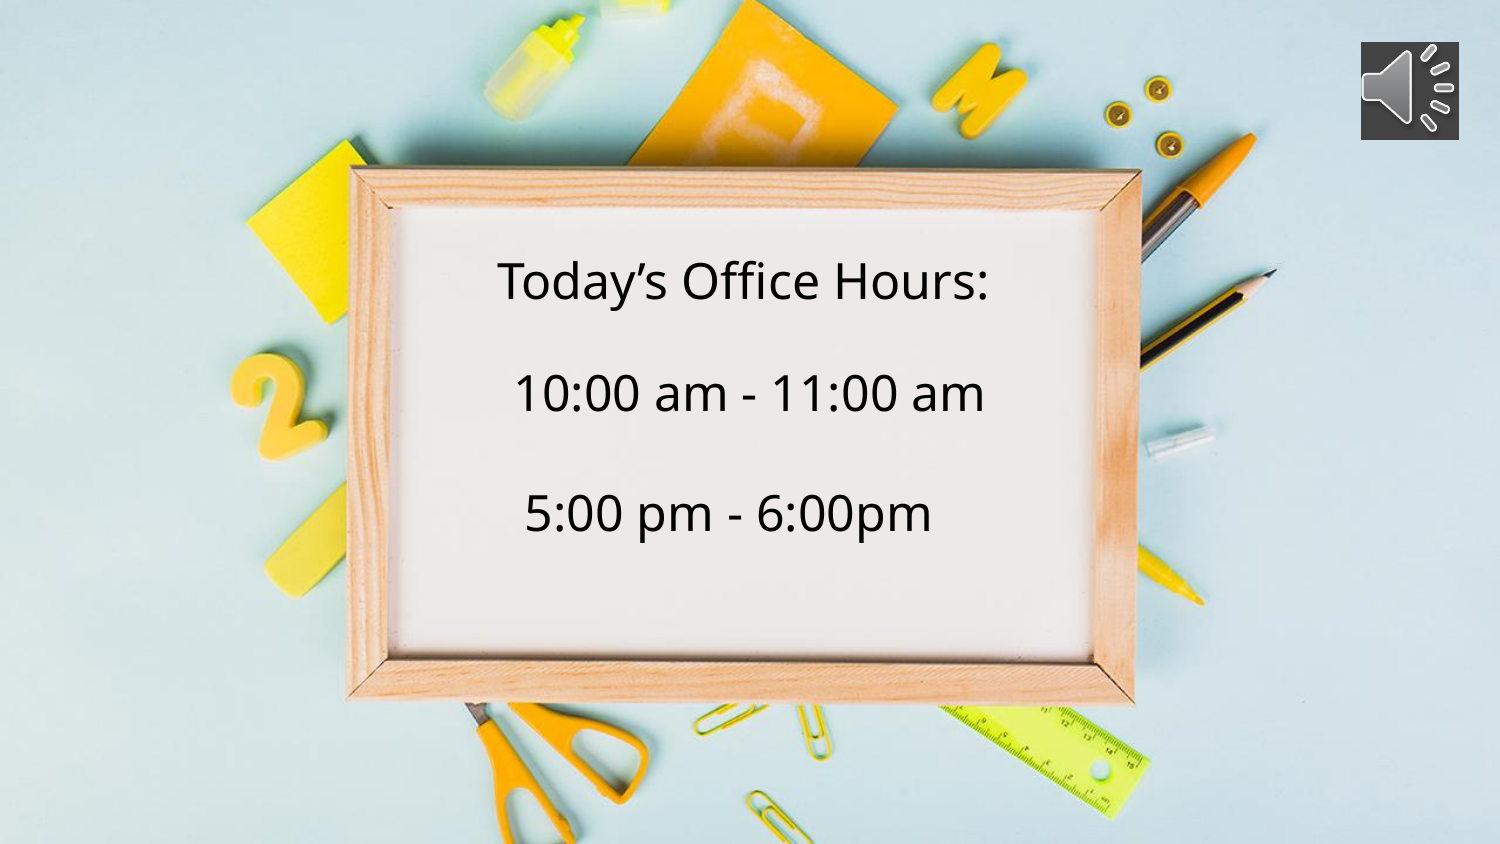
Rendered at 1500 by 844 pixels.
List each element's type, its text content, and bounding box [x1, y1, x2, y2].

picture [0, 0, 1500, 844]
title Today’s Office Hours: [470, 219, 1030, 340]
title 10:00 am - 11:00 am 5:00 pm - 6:00pm [470, 361, 1030, 482]
